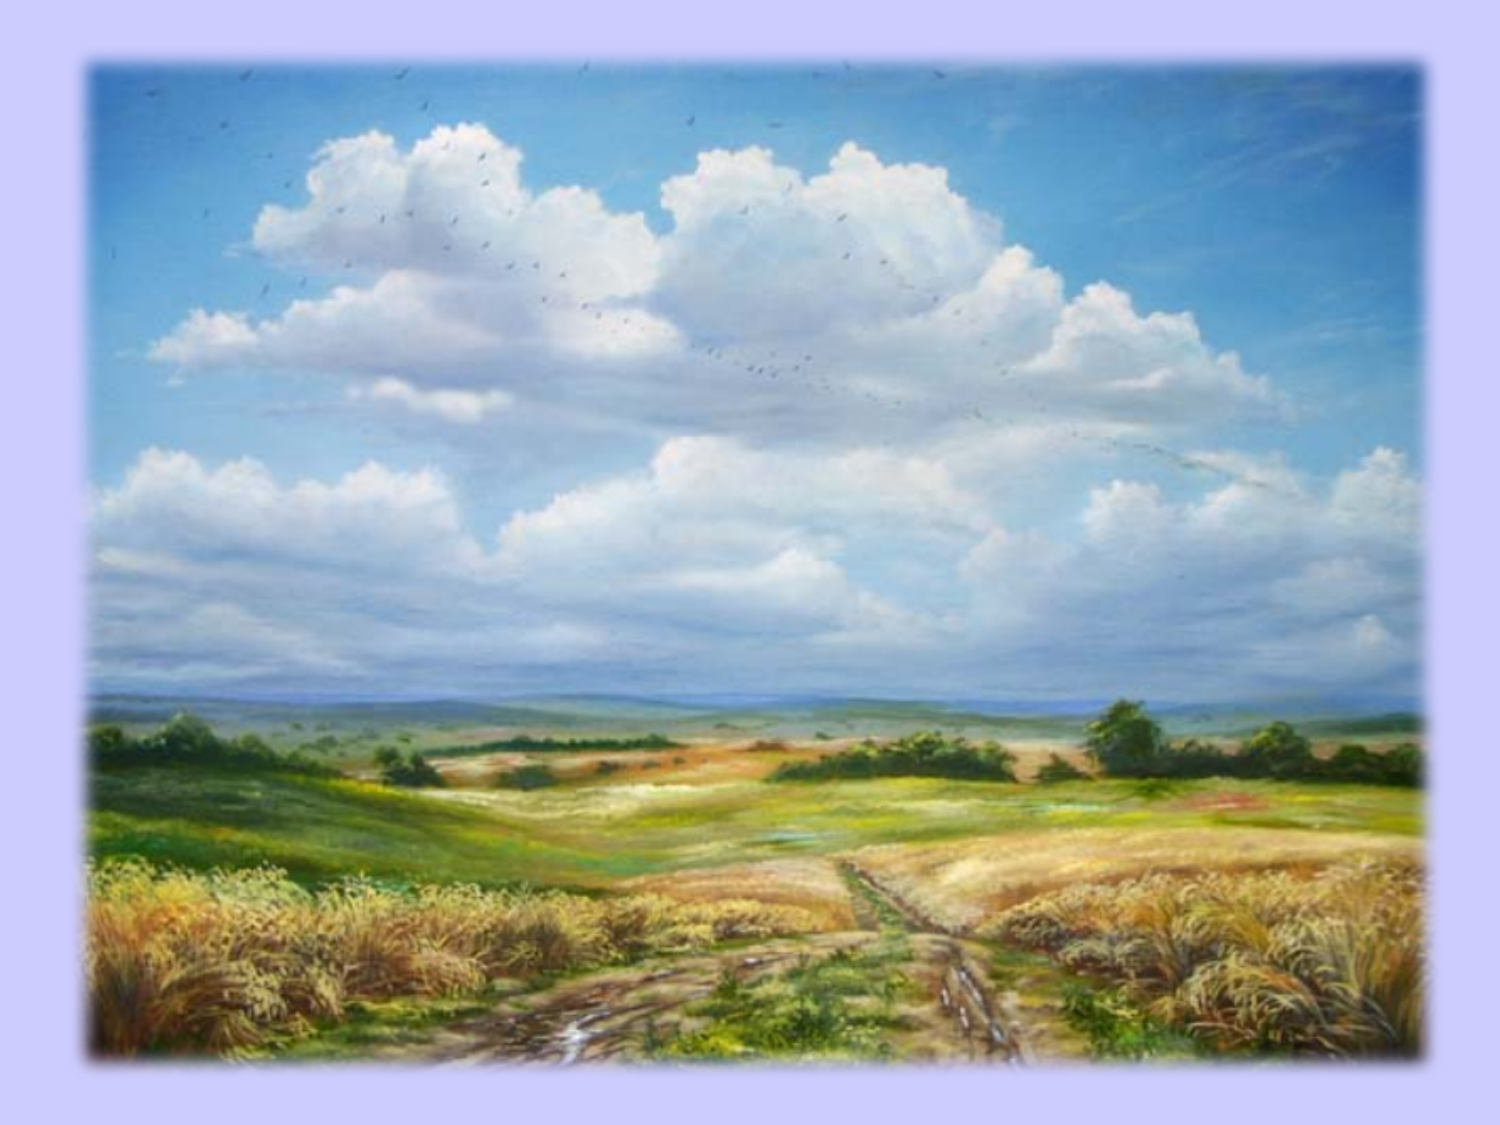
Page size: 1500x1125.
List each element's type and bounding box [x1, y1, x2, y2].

list [70, 46, 1442, 1079]
